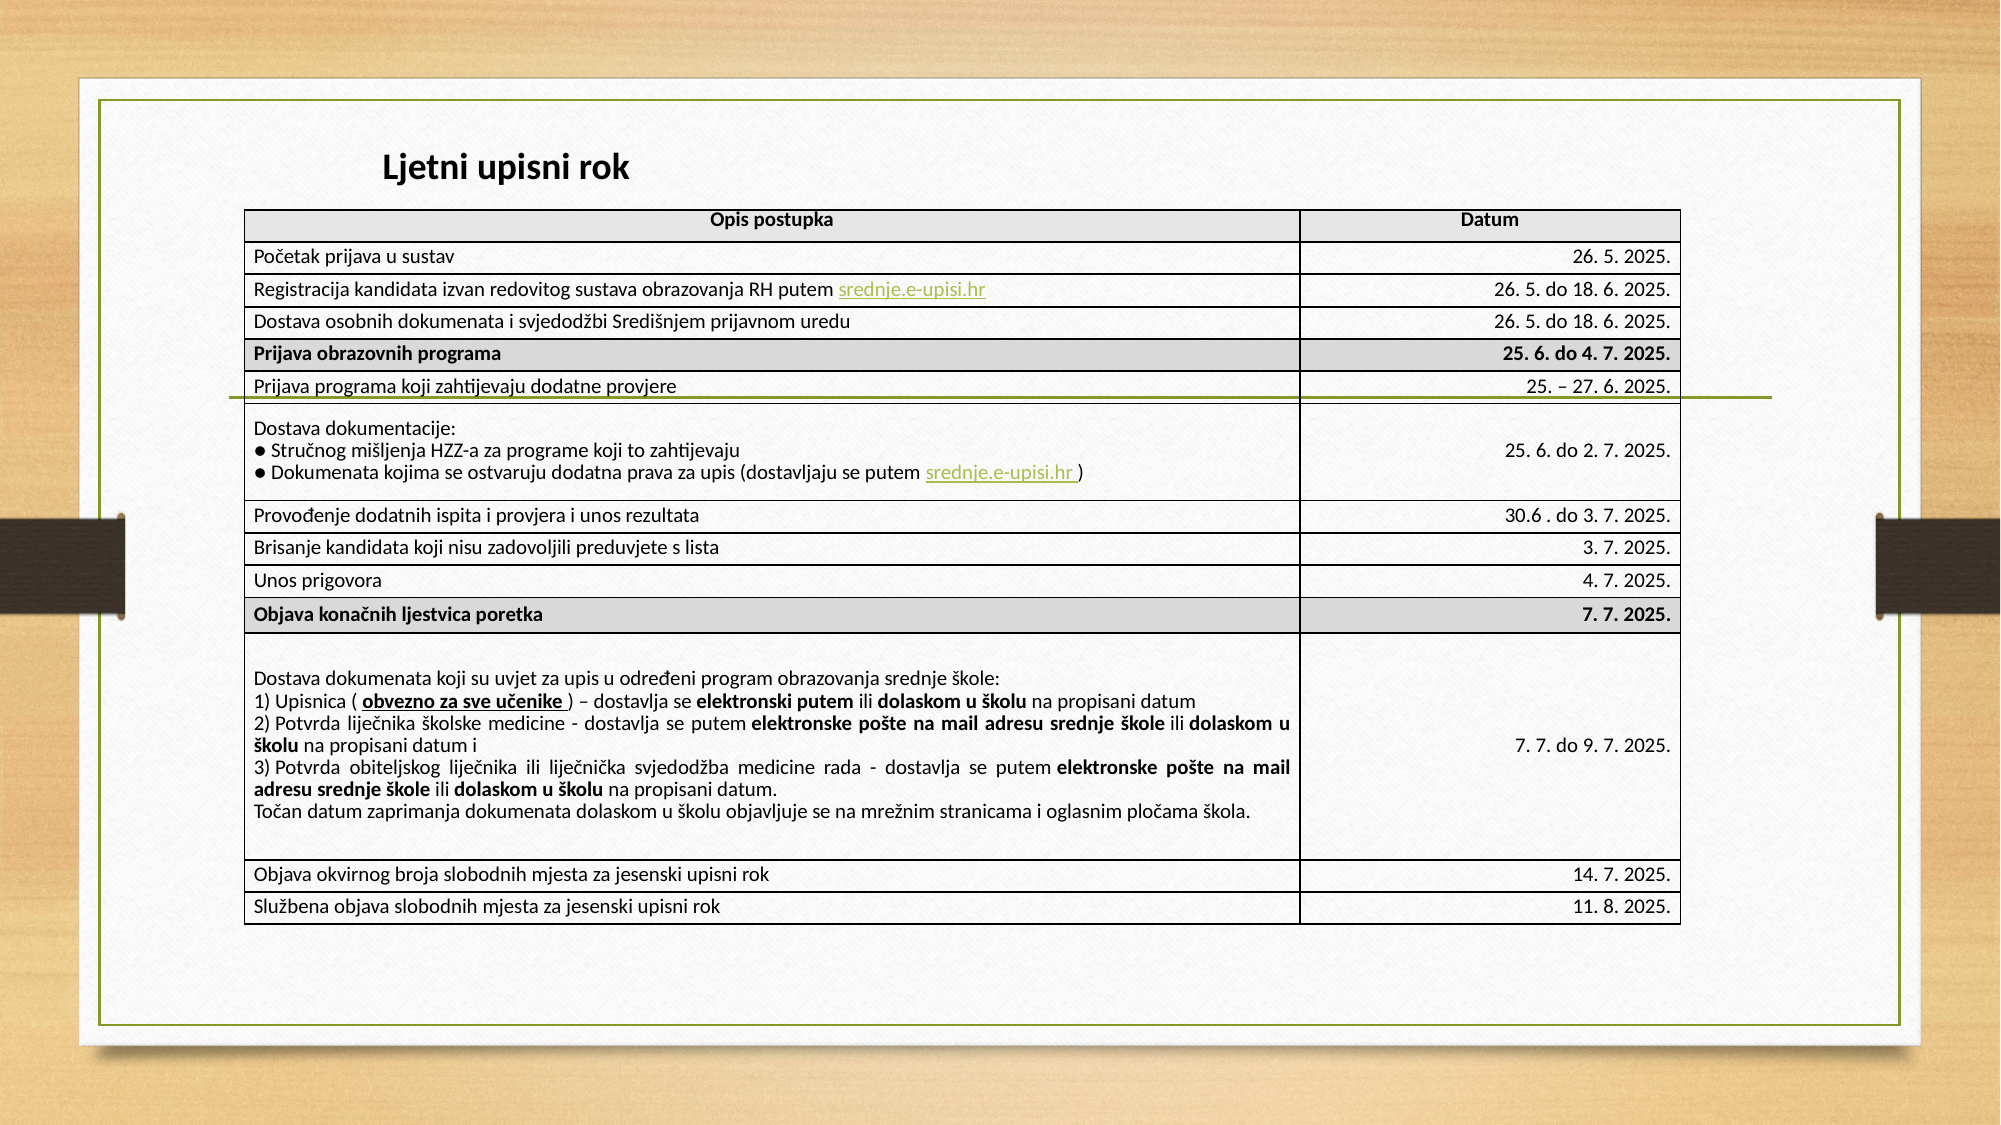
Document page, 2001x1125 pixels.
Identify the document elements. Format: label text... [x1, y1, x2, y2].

table_cell Provođenje dodatnih ispita i provjera i unos rezultata [245, 501, 1299, 532]
table_cell 26. 5. do 18. 6. 2025. [1301, 308, 1680, 338]
table_cell 7. 7. do 9. 7. 2025. [1301, 634, 1680, 859]
table_cell Dostava osobnih dokumenata i svjedodžbi Središnjem prijavnom uredu [245, 308, 1299, 338]
table_cell Prijava programa koji zahtijevaju dodatne provjere [245, 372, 1299, 403]
table_cell 3. 7. 2025. [1301, 534, 1680, 564]
table_cell Objava konačnih ljestvica poretka [245, 598, 1299, 632]
table_cell Službena objava slobodnih mjesta za jesenski upisni rok [245, 893, 1299, 923]
picture [0, 0, 2001, 1125]
table_cell Registracija kandidata izvan redovitog sustava obrazovanja RH putem srednje.e-upisi.hr [245, 275, 1299, 306]
table_header Datum [1301, 211, 1680, 241]
table_cell Početak prijava u sustav [245, 243, 1299, 273]
table_cell Objava okvirnog broja slobodnih mjesta za jesenski upisni rok [245, 861, 1299, 891]
table_cell 4. 7. 2025. [1301, 566, 1680, 597]
table_header Opis postupka [245, 211, 1299, 241]
table_cell 26. 5. 2025. [1301, 243, 1680, 273]
table_cell Brisanje kandidata koji nisu zadovoljili preduvjete s lista [245, 534, 1299, 564]
table_cell Unos prigovora [245, 566, 1299, 597]
table_cell 26. 5. do 18. 6. 2025. [1301, 275, 1680, 306]
table_cell Dostava dokumenata koji su uvjet za upis u određeni program obrazovanja srednje škole: 1) Upisnica ( obvezno za sve učenike ) – dostavlja se elektronski putem ili dolaskom u školu na propisani datum 2) Potvrda liječnika školske medicine - dostavlja se putem elektronske pošte na mail adresu srednje škole ili dolaskom u školu na propisani datum i 3) Potvrda obiteljskog liječnika ili liječnička svjedodžba medicine rada - dostavlja se putem elektronske pošte na mail adresu srednje škole ili dolaskom u školu na propisani datum. Točan datum zaprimanja dokumenata dolaskom u školu objavljuje se na mrežnim stranicama i oglasnim pločama škola. [245, 634, 1299, 859]
table_cell Prijava obrazovnih programa [245, 340, 1299, 370]
table_cell 7. 7. 2025. [1301, 598, 1680, 632]
table_cell 25. 6. do 2. 7. 2025. [1301, 404, 1680, 500]
table_cell 25. – 27. 6. 2025. [1301, 372, 1680, 403]
table_cell 11. 8. 2025. [1301, 893, 1680, 923]
text_box Ljetni upisni rok [368, 131, 1141, 195]
table_cell 25. 6. do 4. 7. 2025. [1301, 340, 1680, 370]
table_cell Dostava dokumentacije: ● Stručnog mišljenja HZZ-a za programe koji to zahtijevaju ● Dokumenata kojima se ostvaruju dodatna prava za upis (dostavljaju se putem srednje.e-upisi.hr ) [245, 404, 1299, 500]
table_cell 30.6 . do 3. 7. 2025. [1301, 501, 1680, 532]
table_cell 14. 7. 2025. [1301, 861, 1680, 891]
